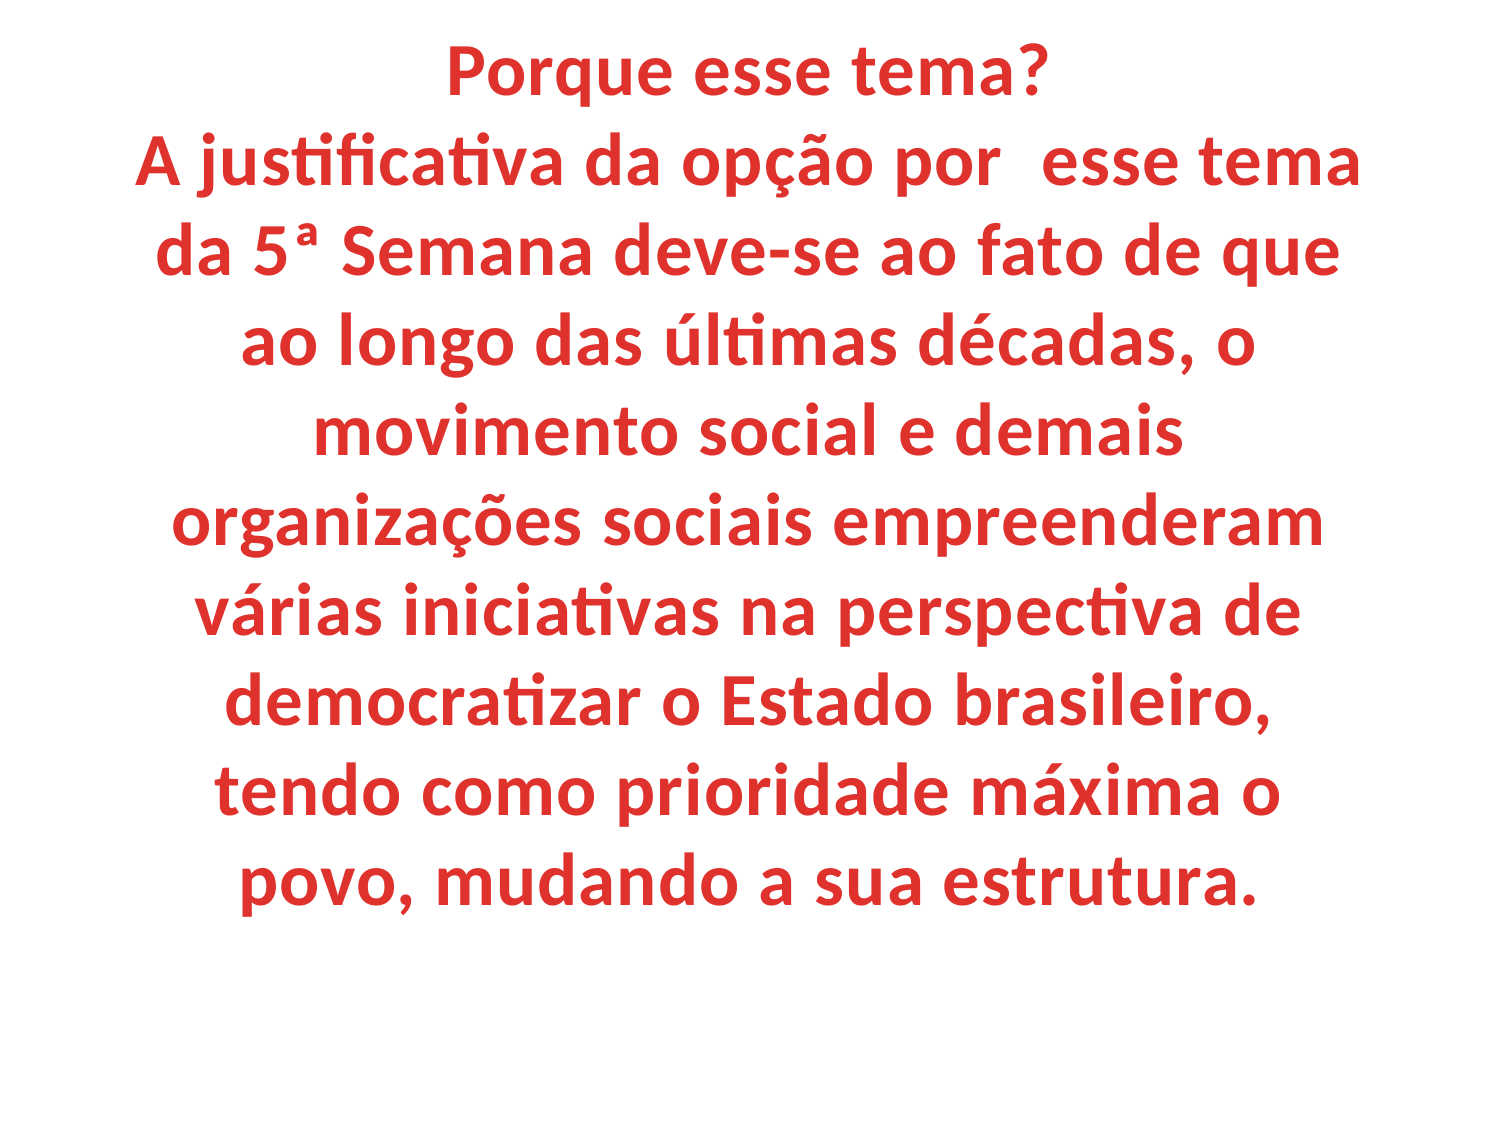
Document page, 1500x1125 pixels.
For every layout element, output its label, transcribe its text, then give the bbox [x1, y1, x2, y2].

title Porque esse tema? A justificativa da opção por esse tema da 5ª Semana deve-se ao fato de que ao longo das últimas décadas, o movimento social e demais organizações sociais empreenderam várias iniciativas na perspectiva de democratizar o Estado brasileiro, tendo como prioridade máxima o povo, mudando a sua estrutura. [112, 349, 1388, 591]
